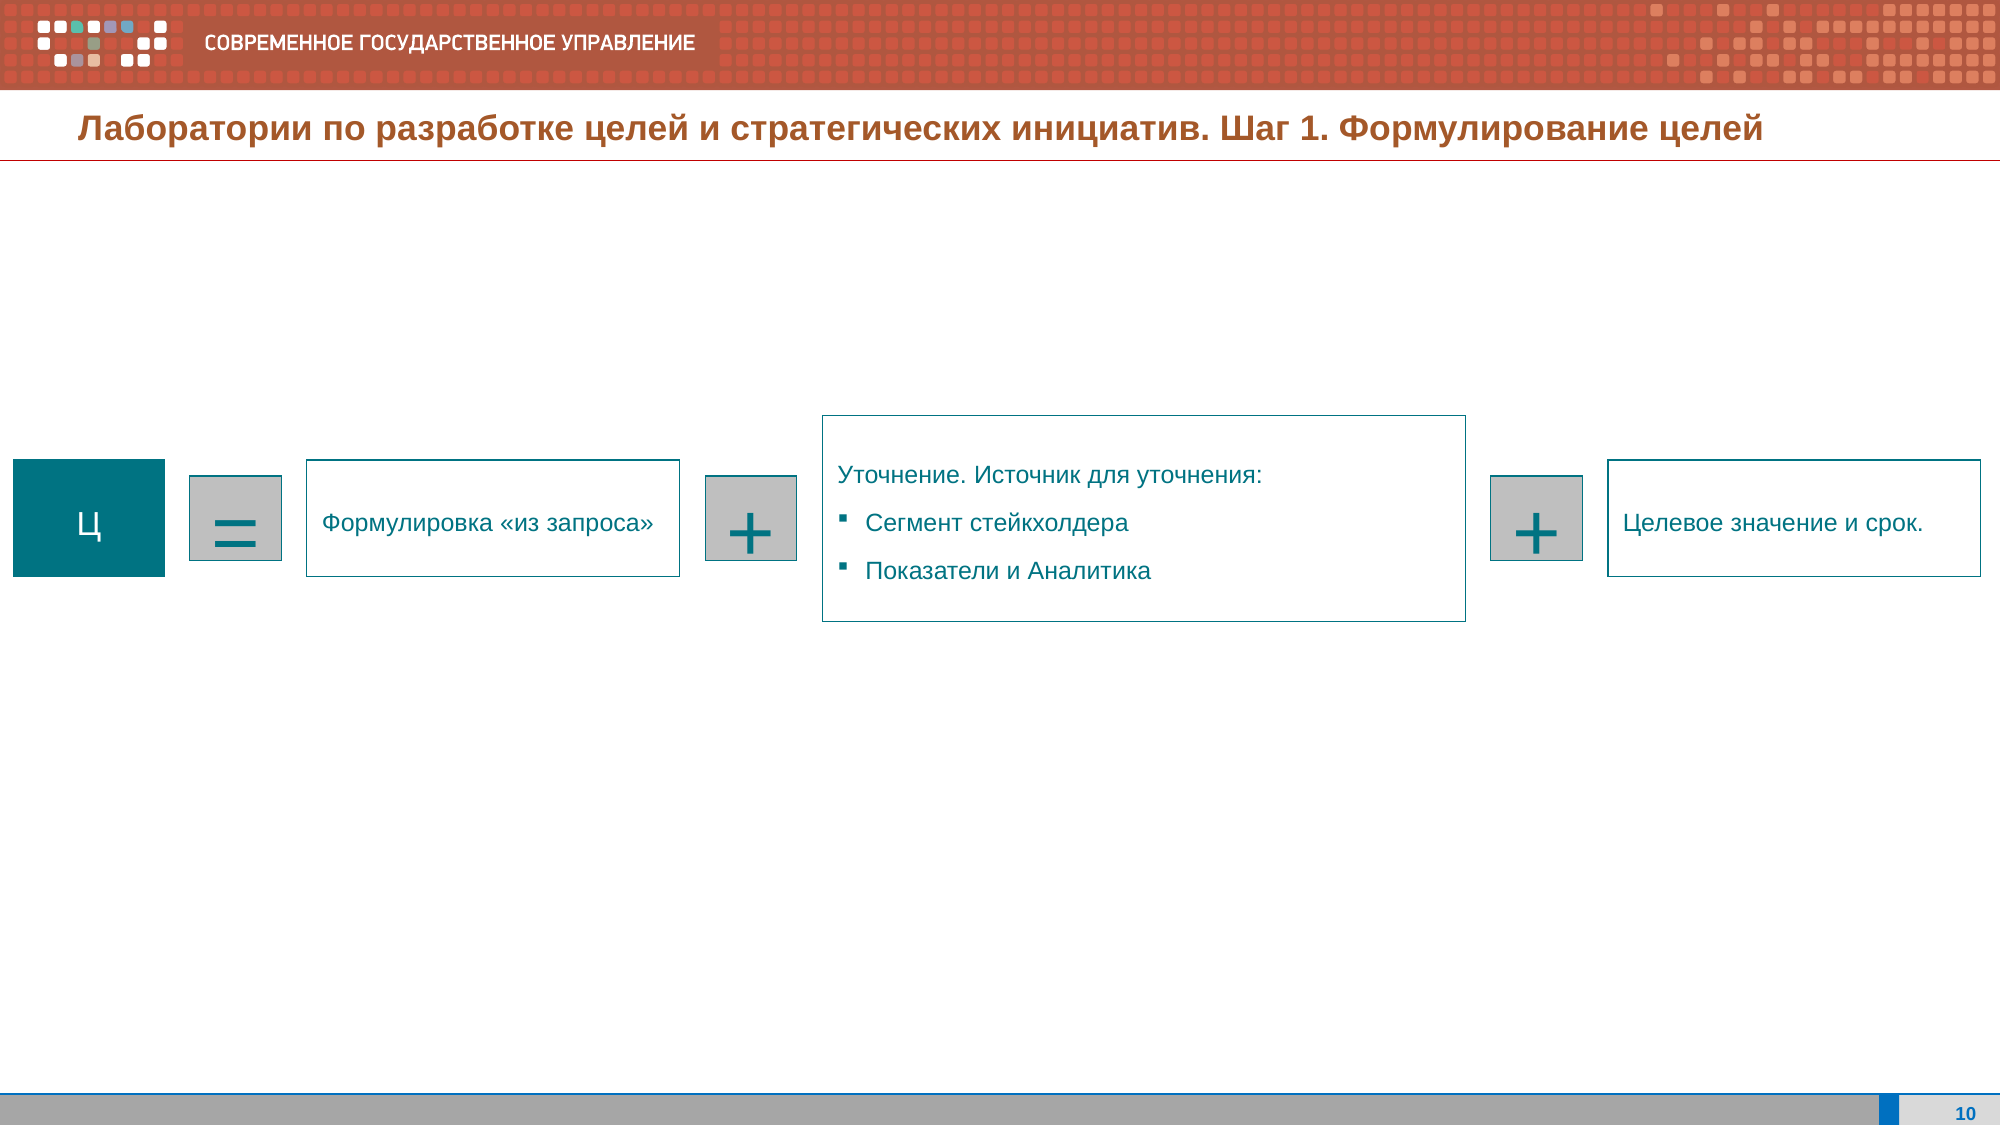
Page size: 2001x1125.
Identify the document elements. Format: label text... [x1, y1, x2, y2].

text_box Уточнение. Источник для уточнения: Сегмент стейкхолдера Показатели и Аналитика [821, 414, 1466, 623]
text_box Формулировка «из запроса» [306, 459, 681, 578]
text_box = [189, 475, 282, 562]
text_box Ц [12, 459, 165, 578]
text_box + [1490, 475, 1584, 562]
text_box + [704, 475, 798, 562]
list Лаборатории по разработке целей и стратегических инициатив. Шаг 1. Формулирование целей [42, 90, 2000, 161]
text_box Целевое значение и срок. [1607, 459, 1982, 578]
